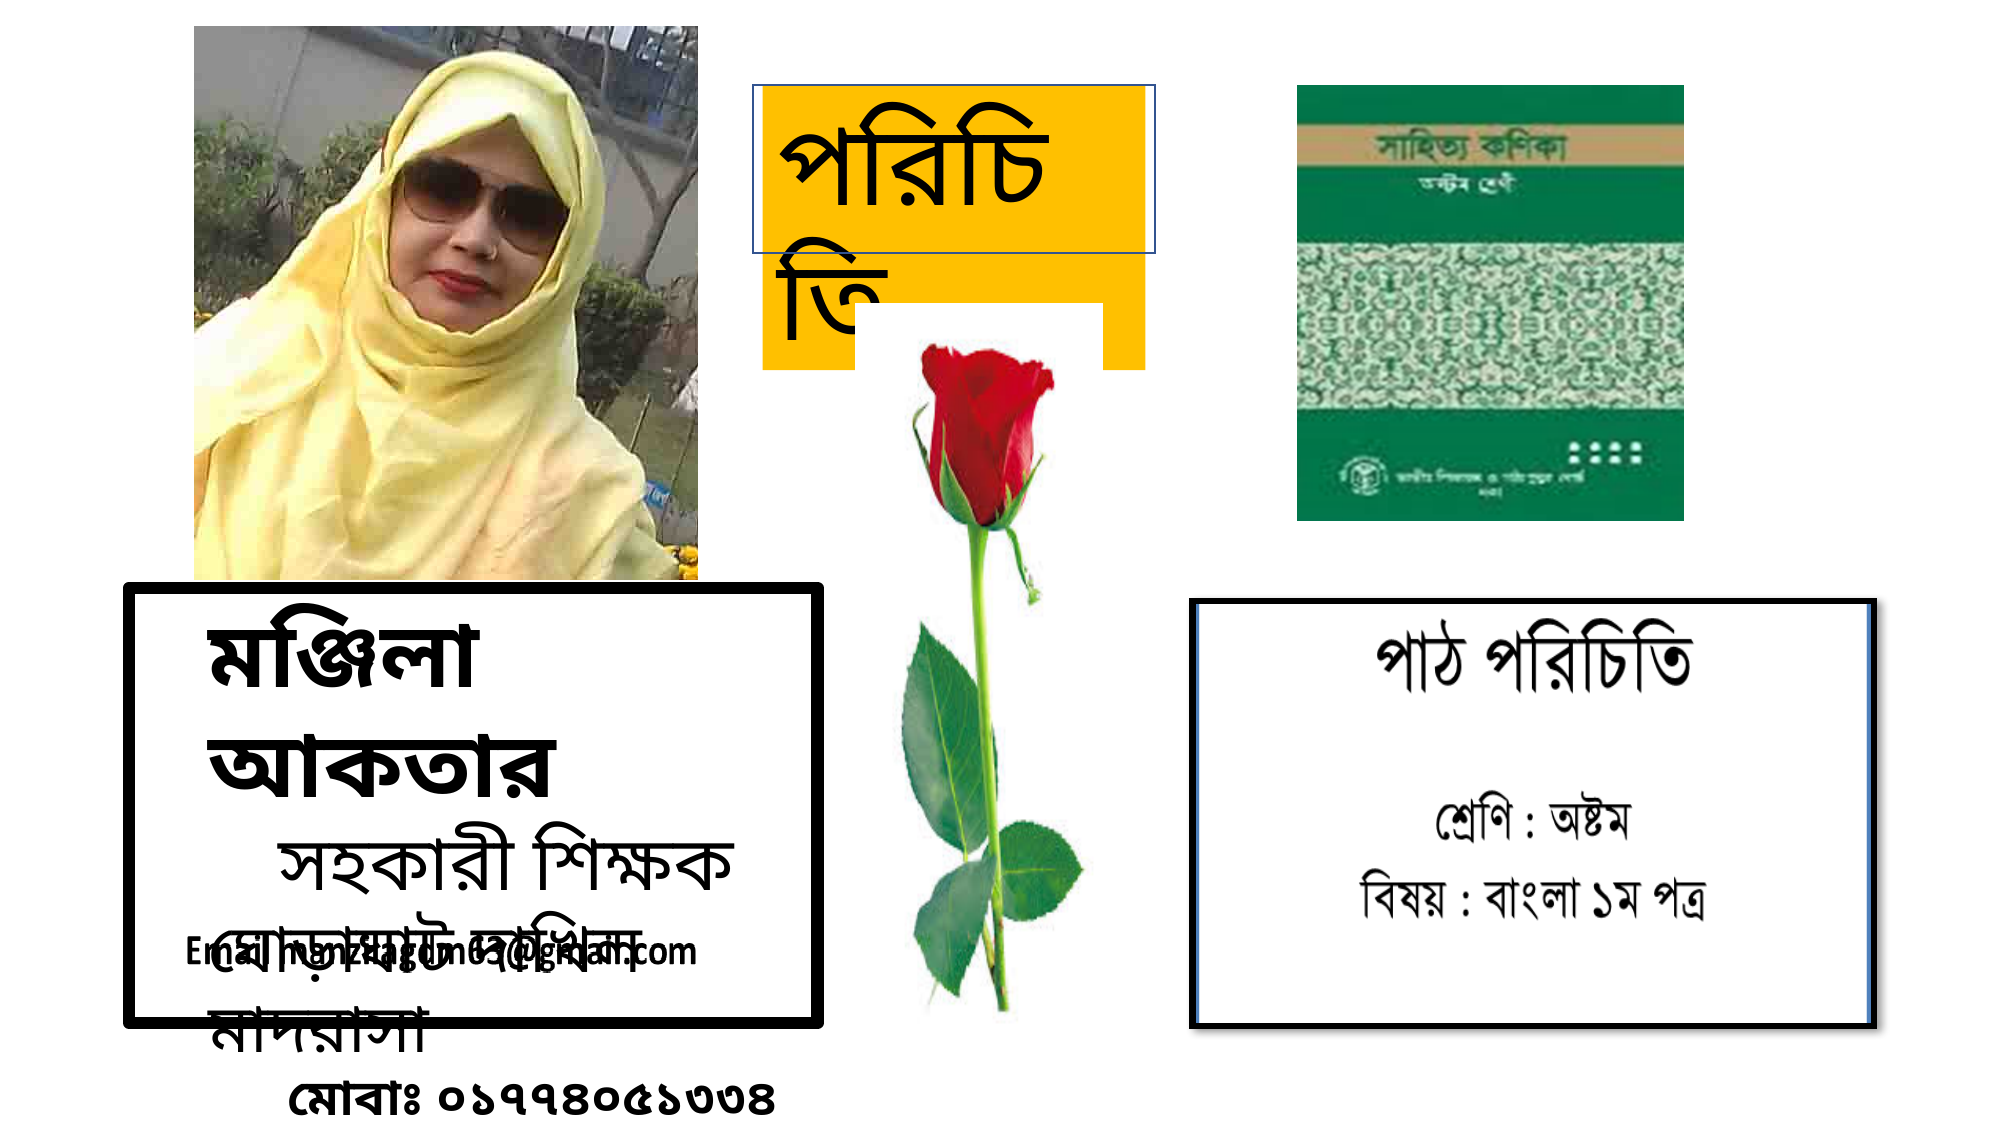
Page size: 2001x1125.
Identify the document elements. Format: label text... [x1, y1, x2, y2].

picture [75, 908, 789, 1005]
picture [855, 303, 1103, 1040]
text_box [752, 84, 1156, 254]
picture [1296, 85, 1684, 521]
text_box মঞ্জিলা আকতার সহকারী শিক্ষক ঘোড়াঘাট দাখিল মাদরাসা মোবাঃ ০১৭৭৪০৫১৩৩৪ [194, 1023, 818, 1125]
picture [194, 26, 698, 580]
text_box [129, 588, 818, 1023]
text_box পরিচিতি [762, 254, 1146, 371]
picture [1195, 604, 1871, 1023]
